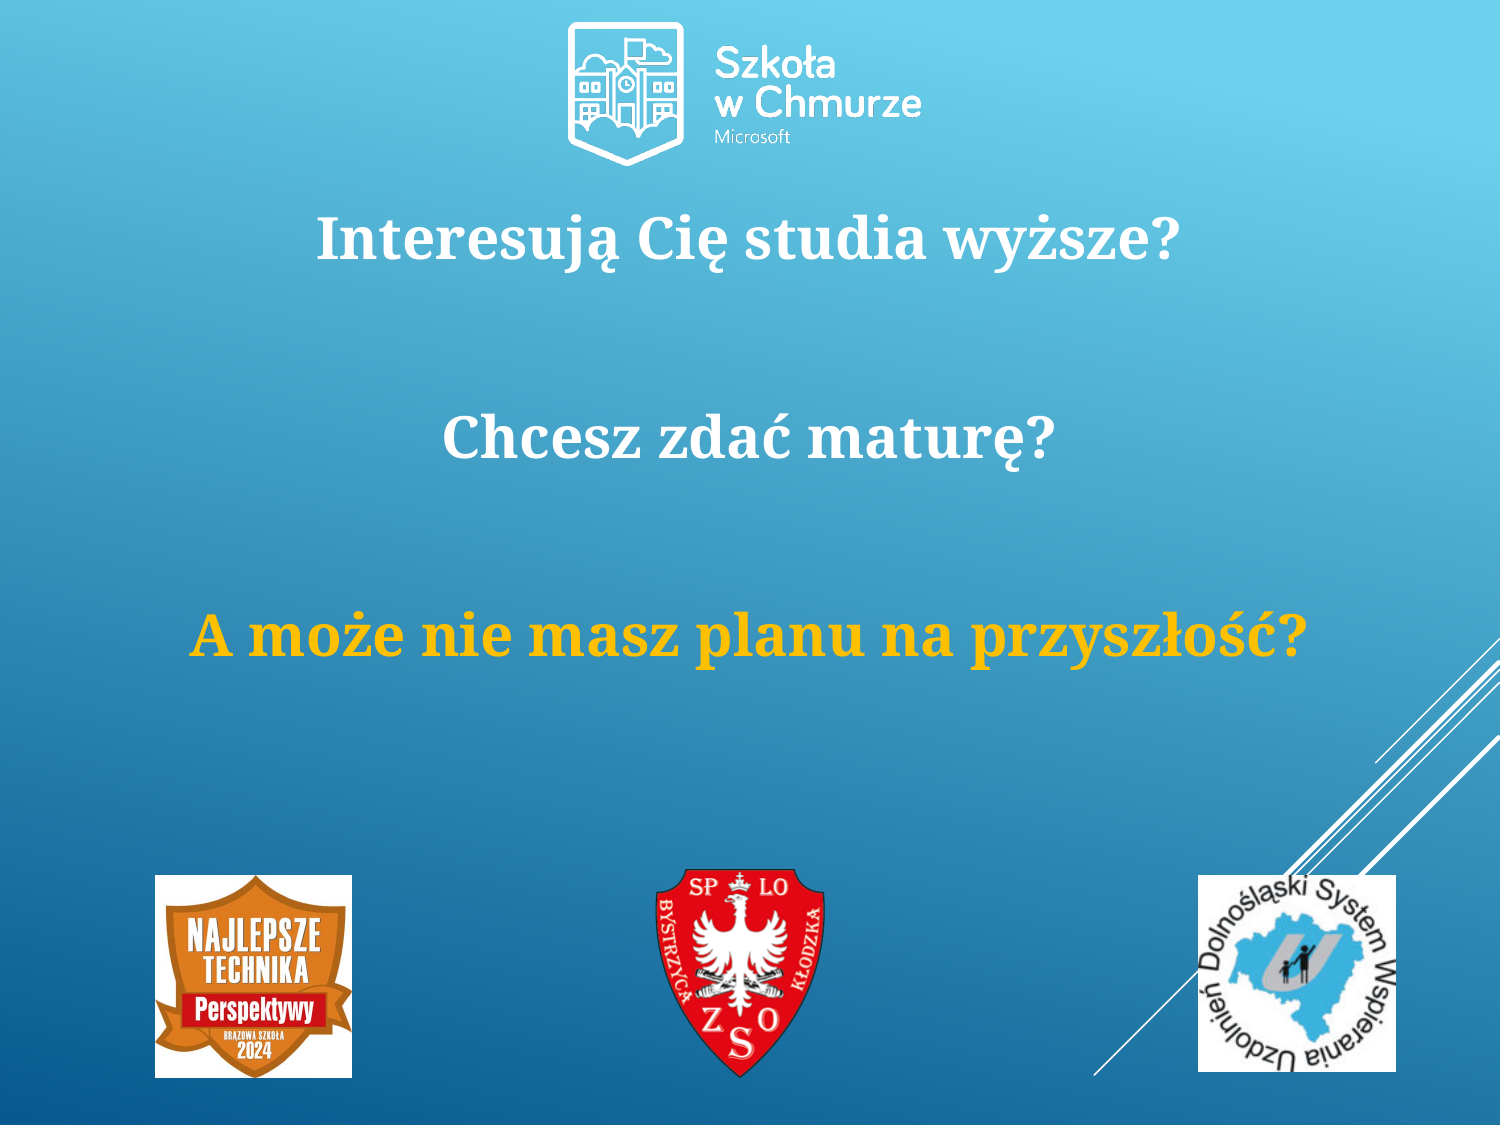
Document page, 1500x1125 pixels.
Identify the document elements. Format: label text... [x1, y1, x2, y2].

text_box Interesują Cię studia wyższe? Chcesz zdać maturę? A może nie masz planu na przyszłość? [0, 0, 1500, 874]
picture [1198, 875, 1396, 1072]
picture [655, 869, 845, 1078]
picture [154, 875, 352, 1078]
picture [568, 22, 921, 166]
